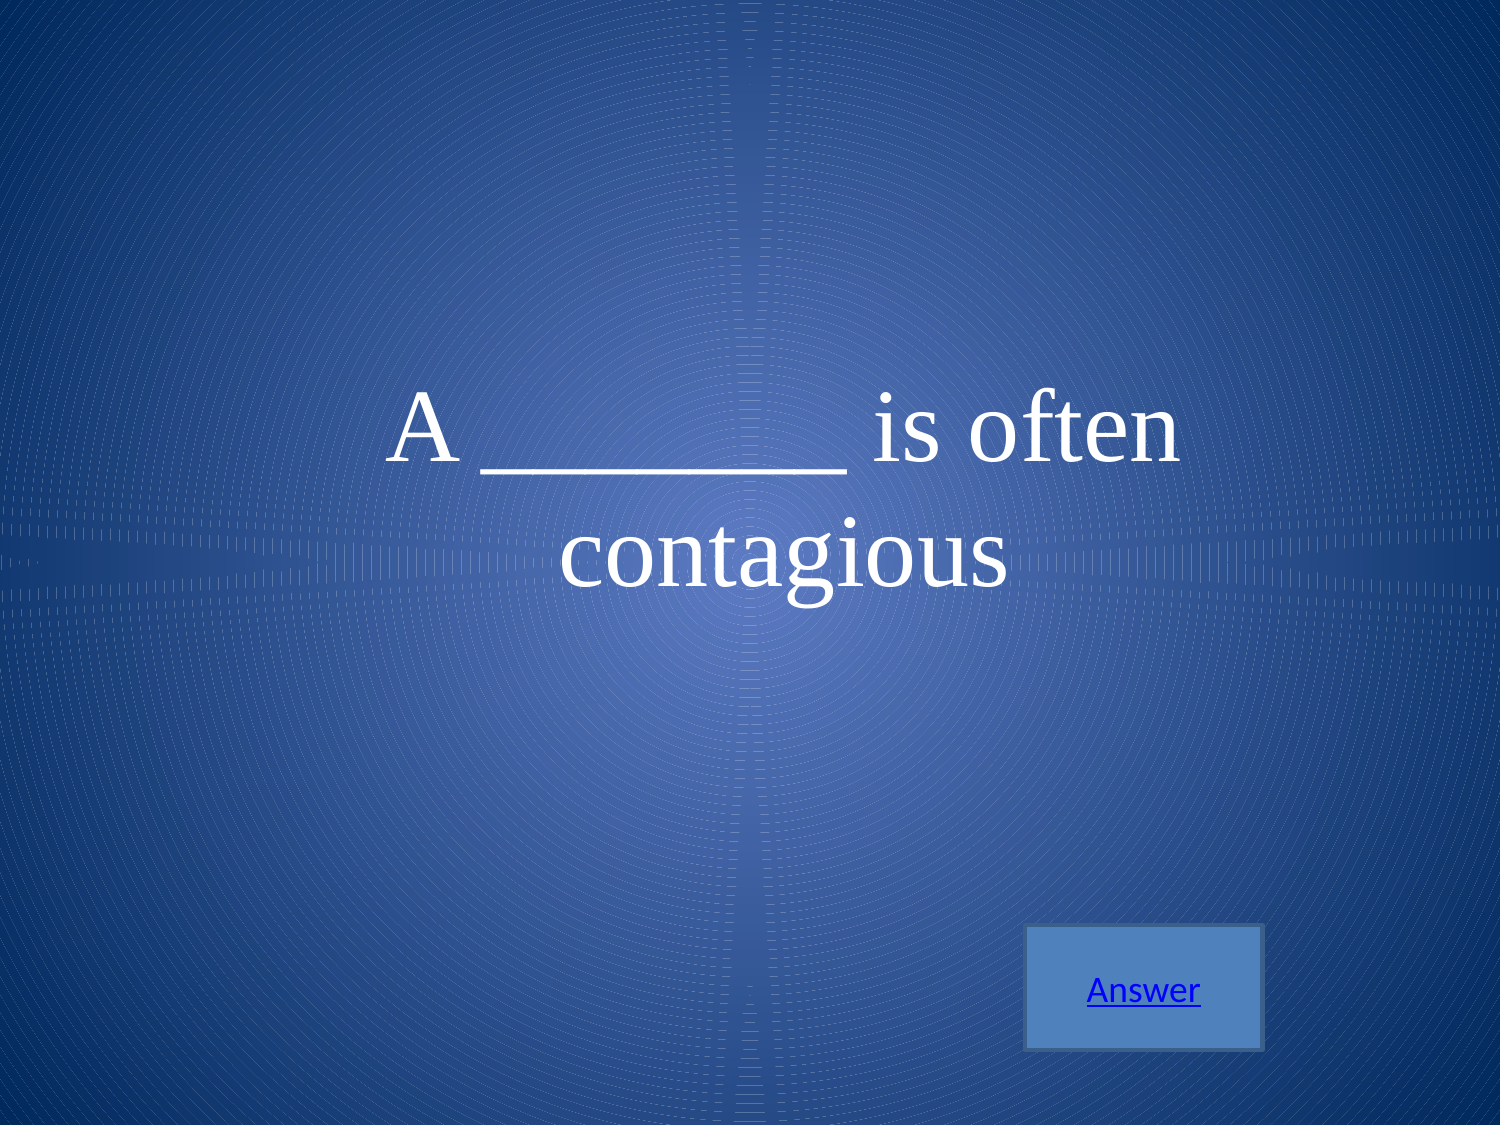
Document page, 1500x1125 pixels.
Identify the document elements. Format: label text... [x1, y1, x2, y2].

text_box Answer [1023, 923, 1265, 1052]
text_box A _______ is often contagious [137, 349, 1432, 615]
